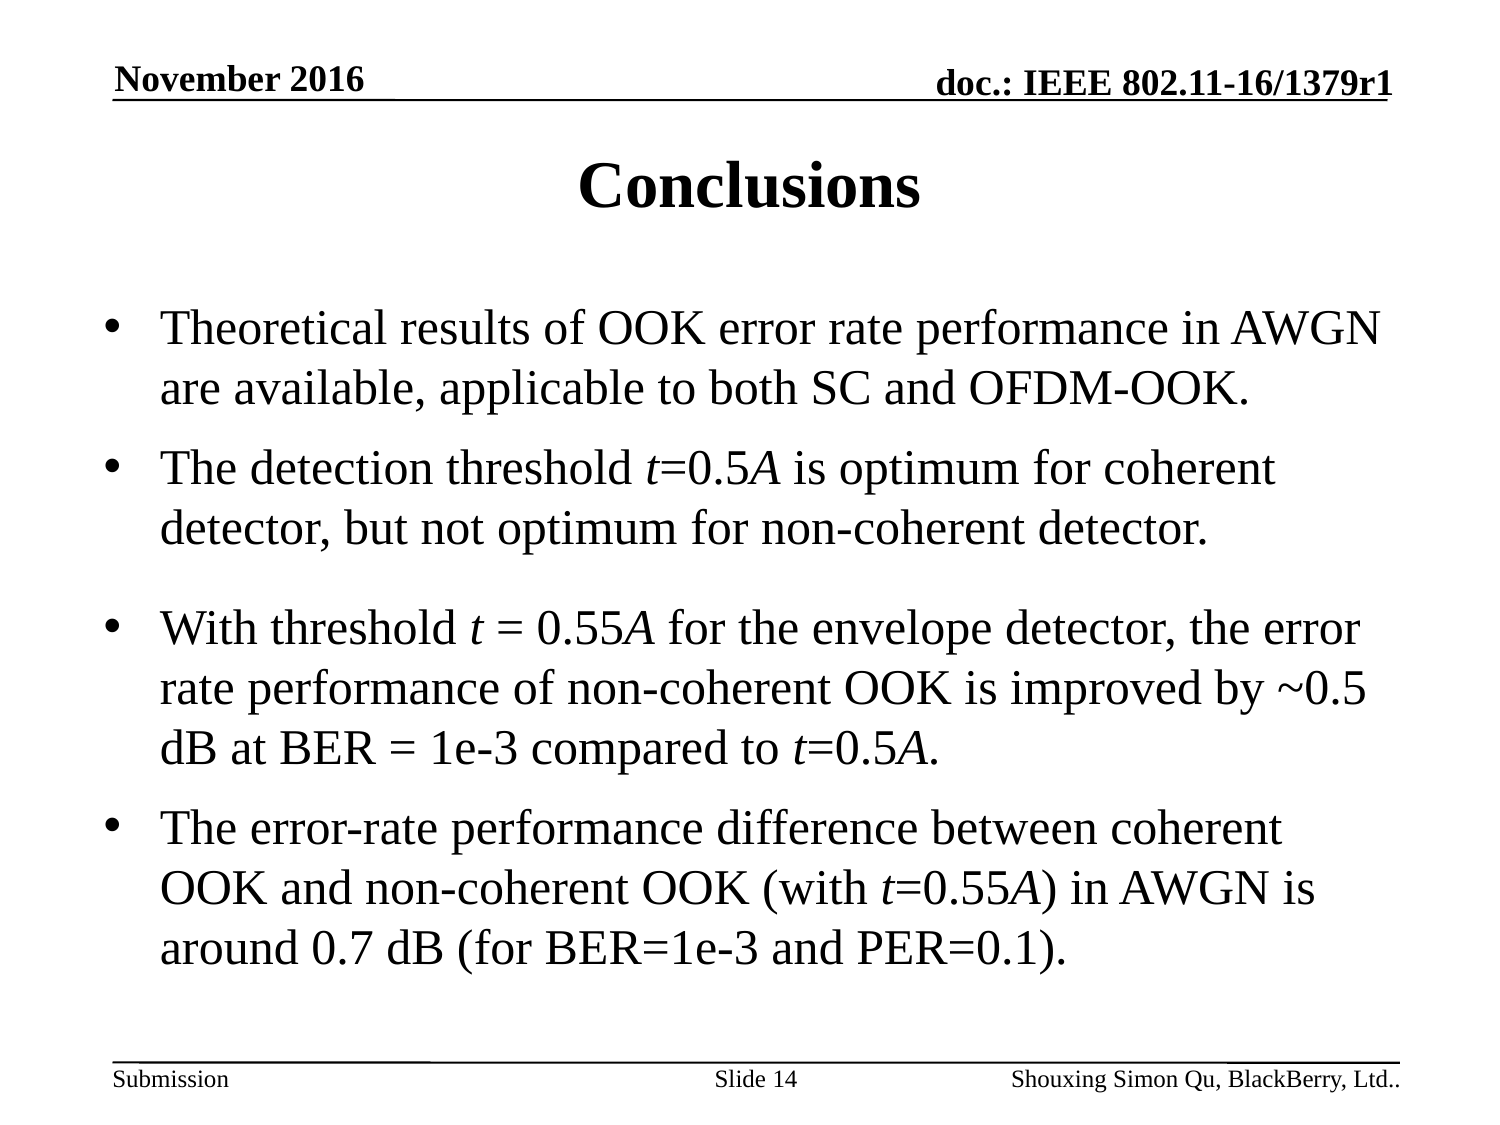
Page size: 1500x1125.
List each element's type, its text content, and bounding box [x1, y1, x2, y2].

footer Shouxing Simon Qu, BlackBerry, Ltd.. [878, 1061, 1402, 1093]
title Conclusions [112, 112, 1388, 251]
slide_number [114, 54, 423, 100]
slide_number Slide 14 [712, 1061, 800, 1123]
text_box Theoretical results of OOK error rate performance in AWGN are available, applicable to both SC and OFDM-OOK. The detection threshold t=0.5A is optimum for coherent detector, but not optimum for non-coherent detector. With threshold t = 0.55A for the envelope detector, the error rate performance of non-coherent OOK is improved by ~0.5 dB at BER = 1e-3 compared to t=0.5A. The error-rate performance difference between coherent OOK and non-coherent OOK (with t=0.55A) in AWGN is around 0.7 dB (for BER=1e-3 and PER=0.1). [88, 287, 1413, 1033]
